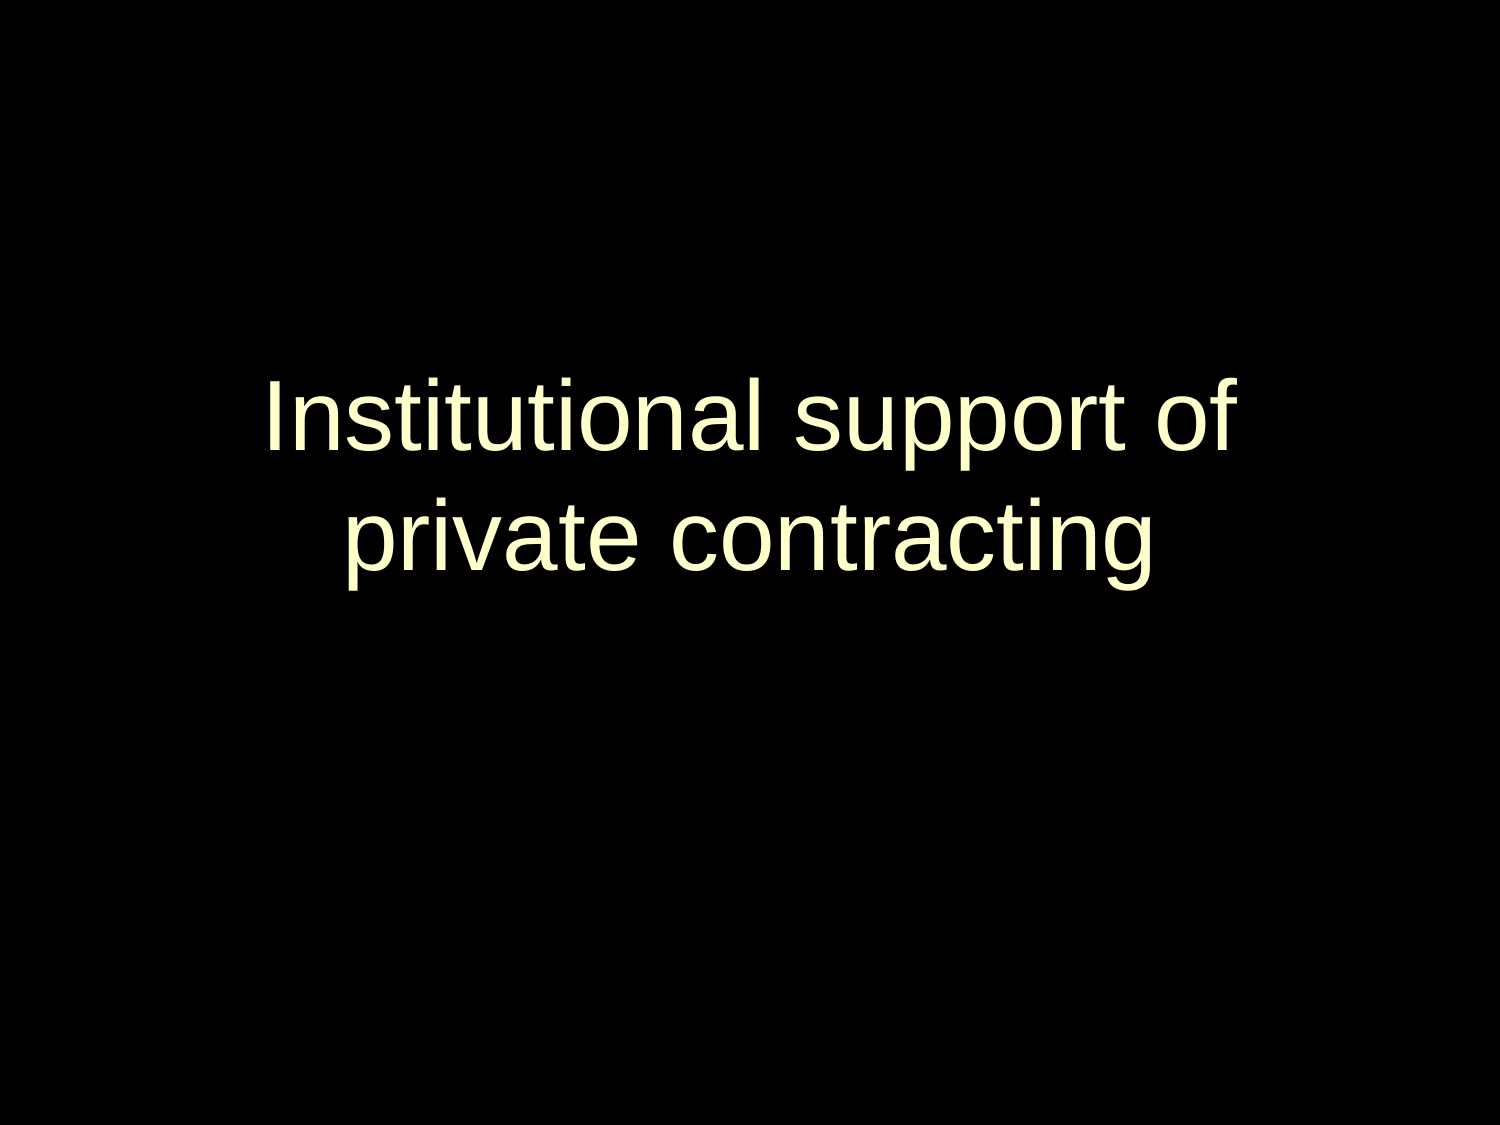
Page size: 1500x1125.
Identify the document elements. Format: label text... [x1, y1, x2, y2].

title Institutional support of private contracting [112, 349, 1388, 591]
